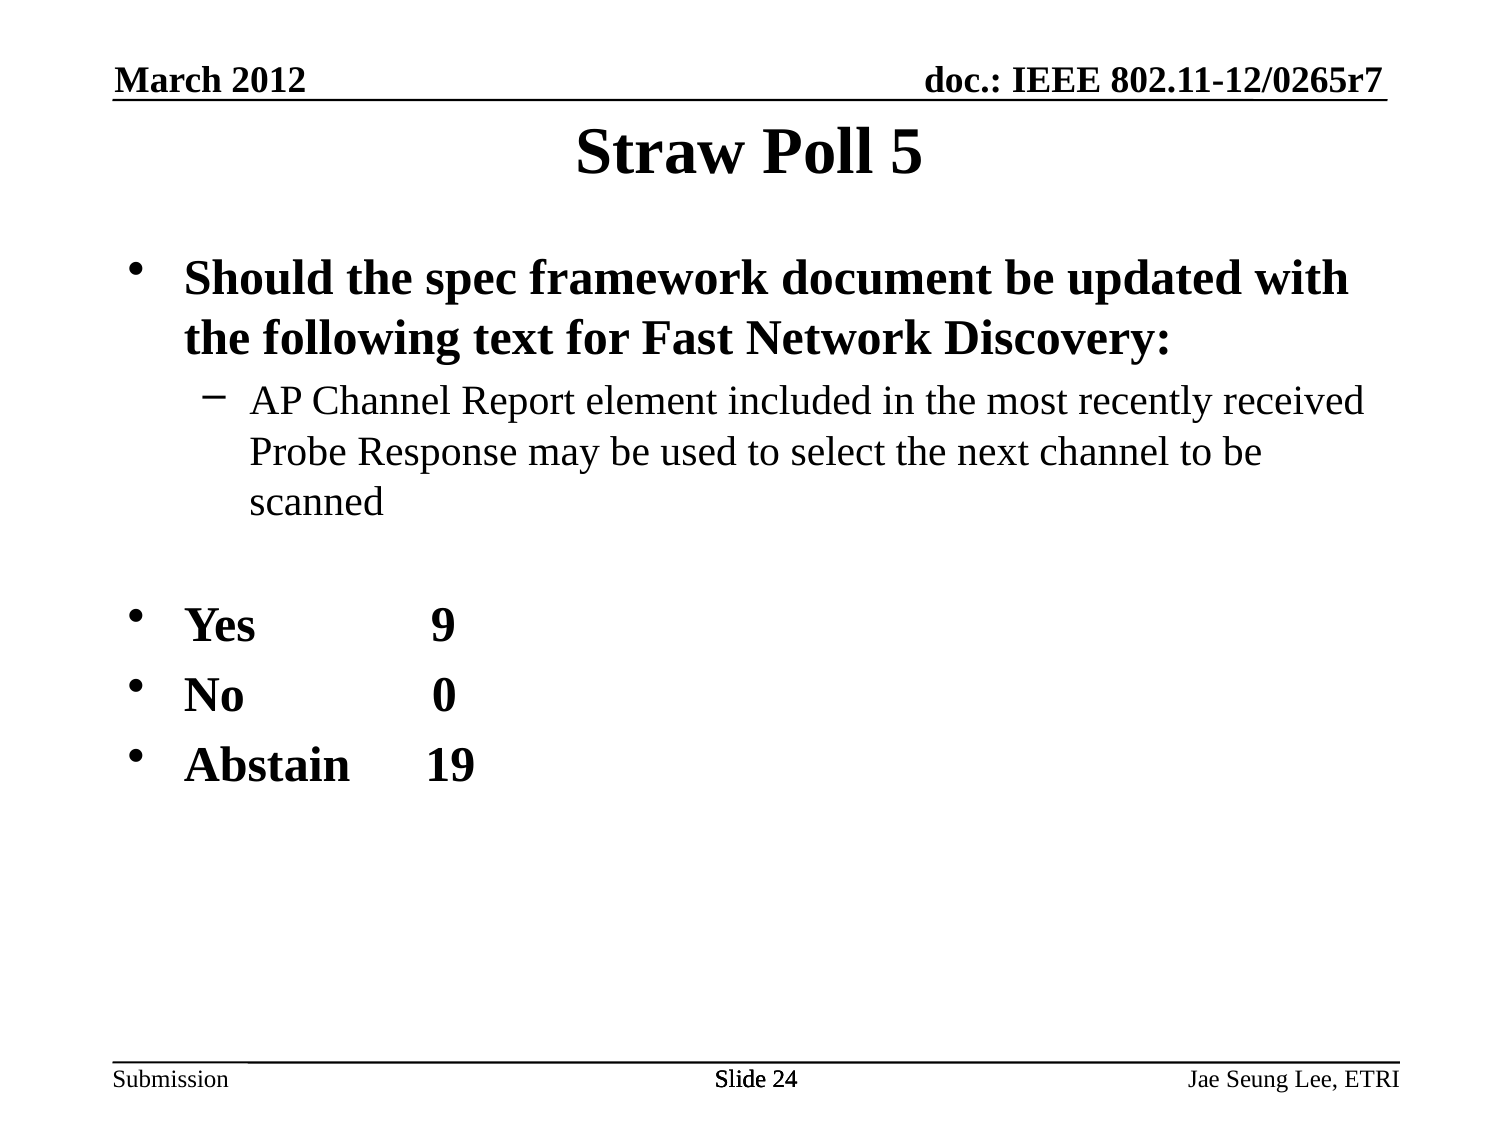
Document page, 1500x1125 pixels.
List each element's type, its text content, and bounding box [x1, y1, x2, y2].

text_box Slide 24 [675, 1062, 838, 1093]
text_box Straw Poll 5 [112, 99, 1388, 237]
text_box Jae Seung Lee, ETRI [1187, 1062, 1401, 1093]
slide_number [114, 54, 309, 101]
text_box Should the spec framework document be updated with the following text for Fast Network Discovery: AP Channel Report element included in the most recently received Probe Response may be used to select the next channel to be scanned Yes 9 No 0 Abstain 19 [112, 237, 1388, 438]
